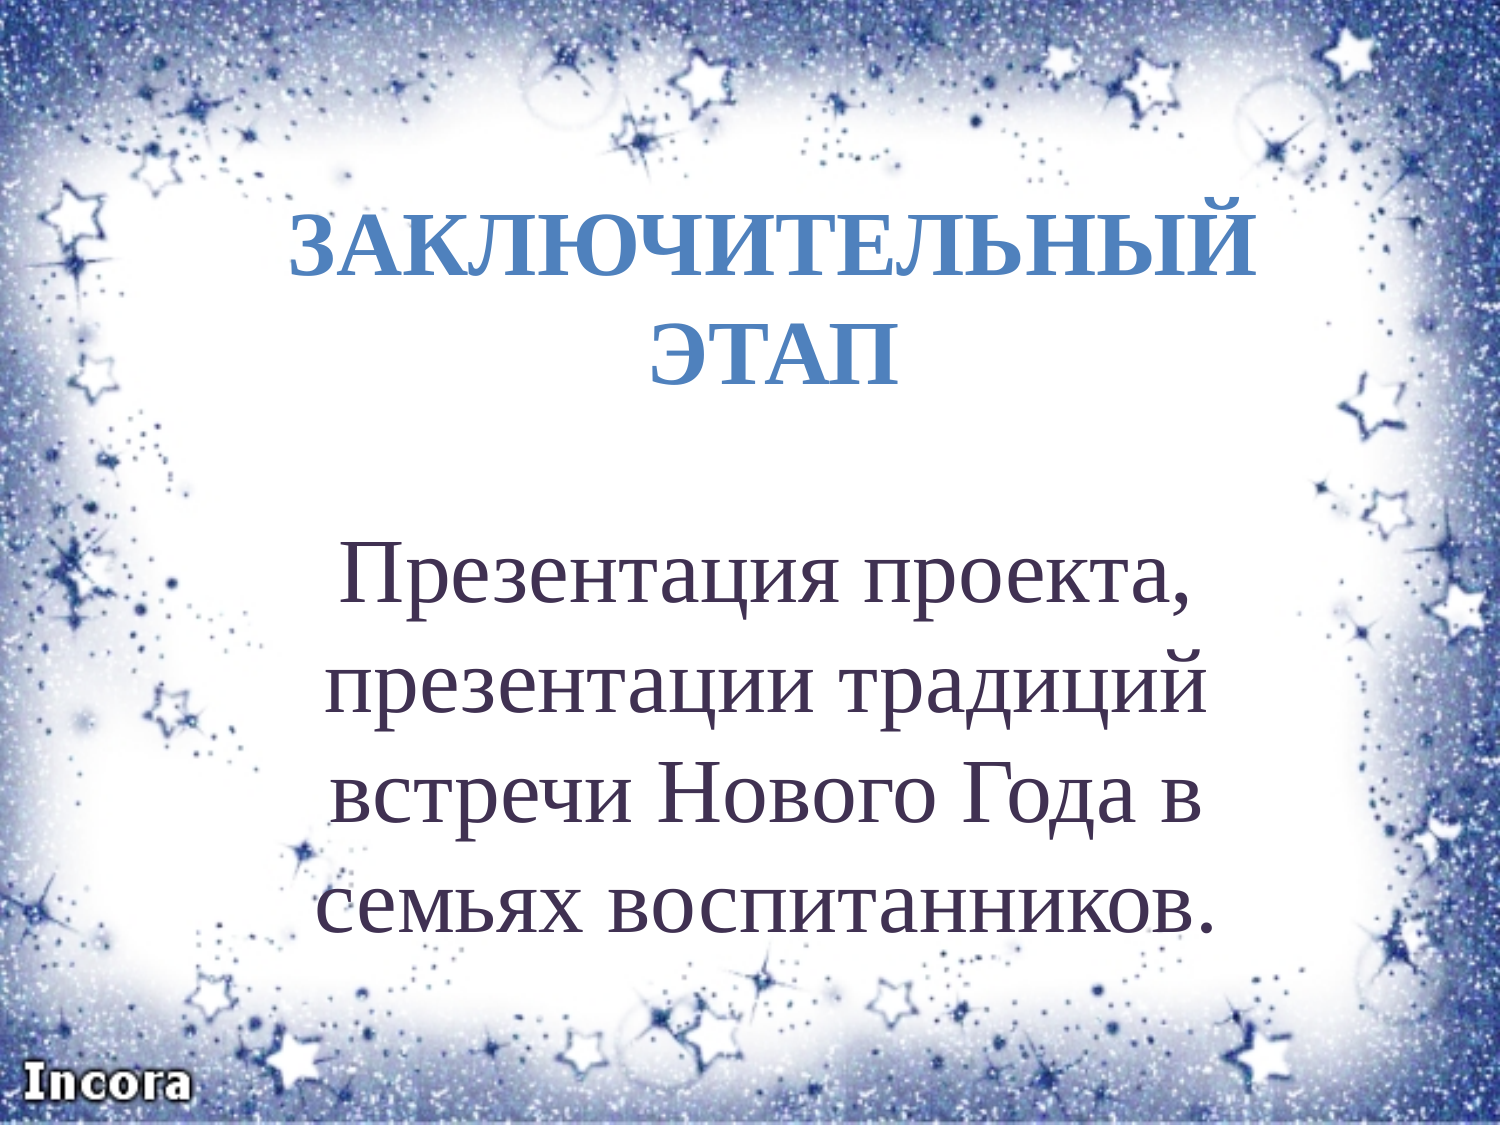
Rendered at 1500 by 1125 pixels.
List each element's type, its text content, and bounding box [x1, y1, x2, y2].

picture [0, 0, 1500, 1125]
title Заключительный этап [135, 172, 1411, 414]
subtitle Презентация проекта, презентации традиций встречи Нового Года в семьях воспитанников. [242, 503, 1293, 1083]
